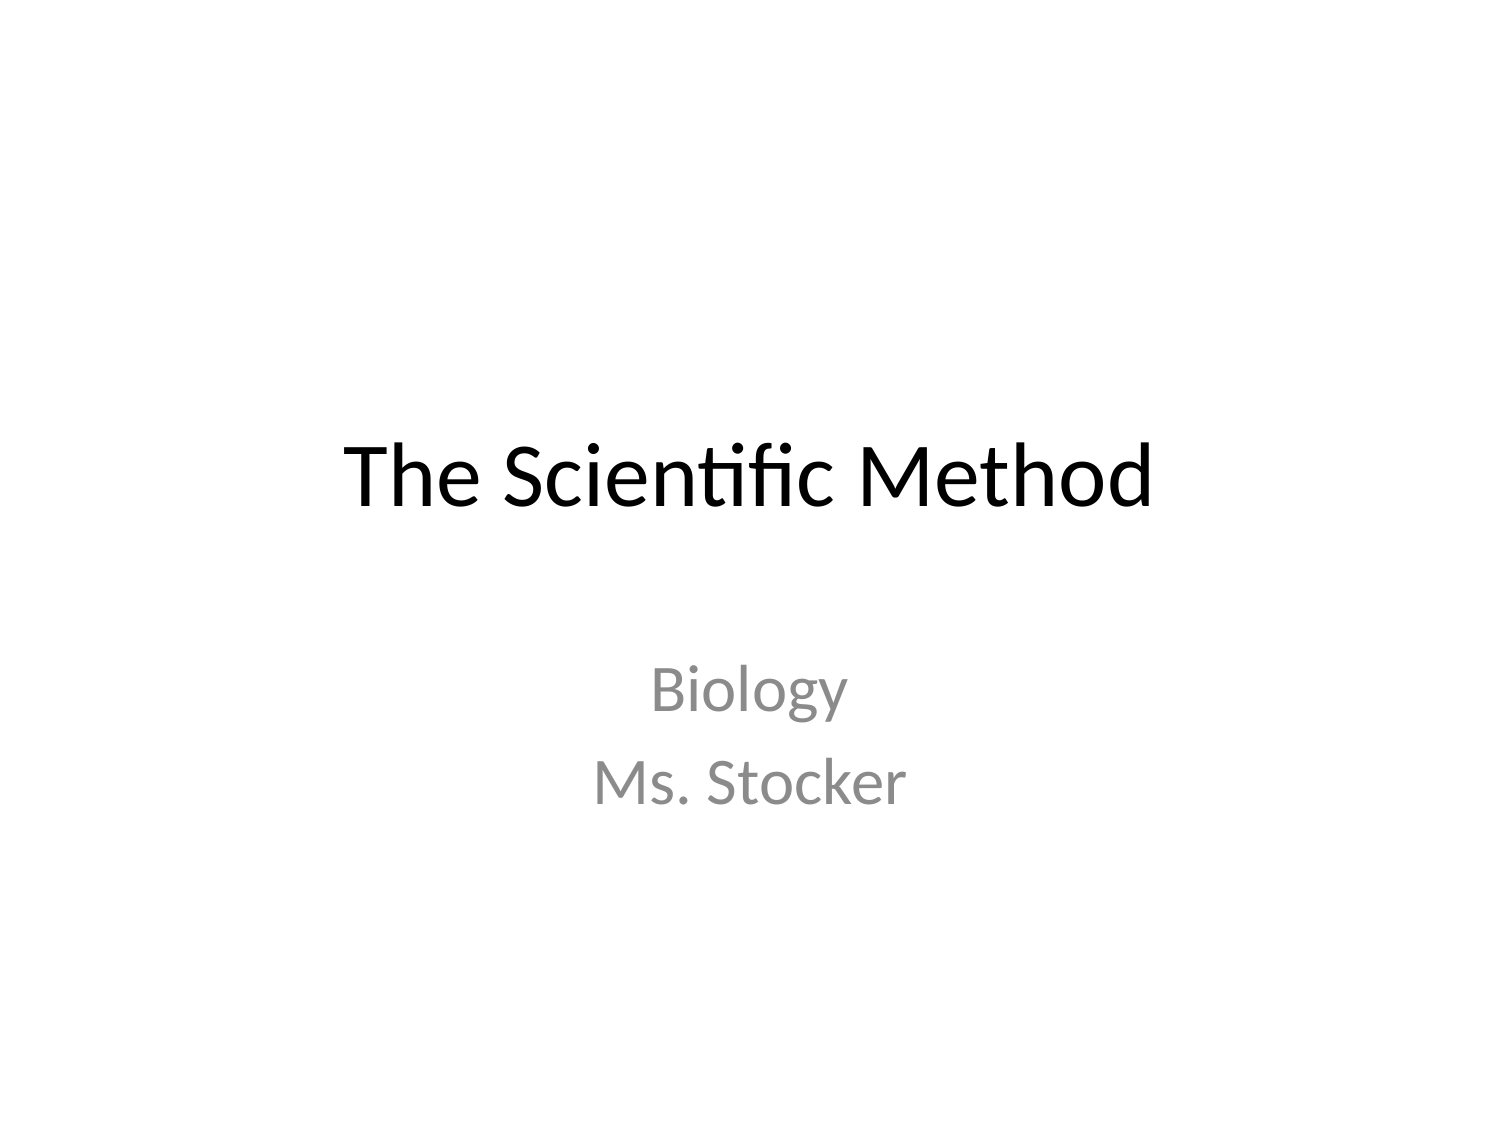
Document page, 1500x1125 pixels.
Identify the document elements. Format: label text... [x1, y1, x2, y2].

subtitle Biology Ms. Stocker [225, 637, 1275, 925]
title The Scientific Method [112, 349, 1388, 591]
